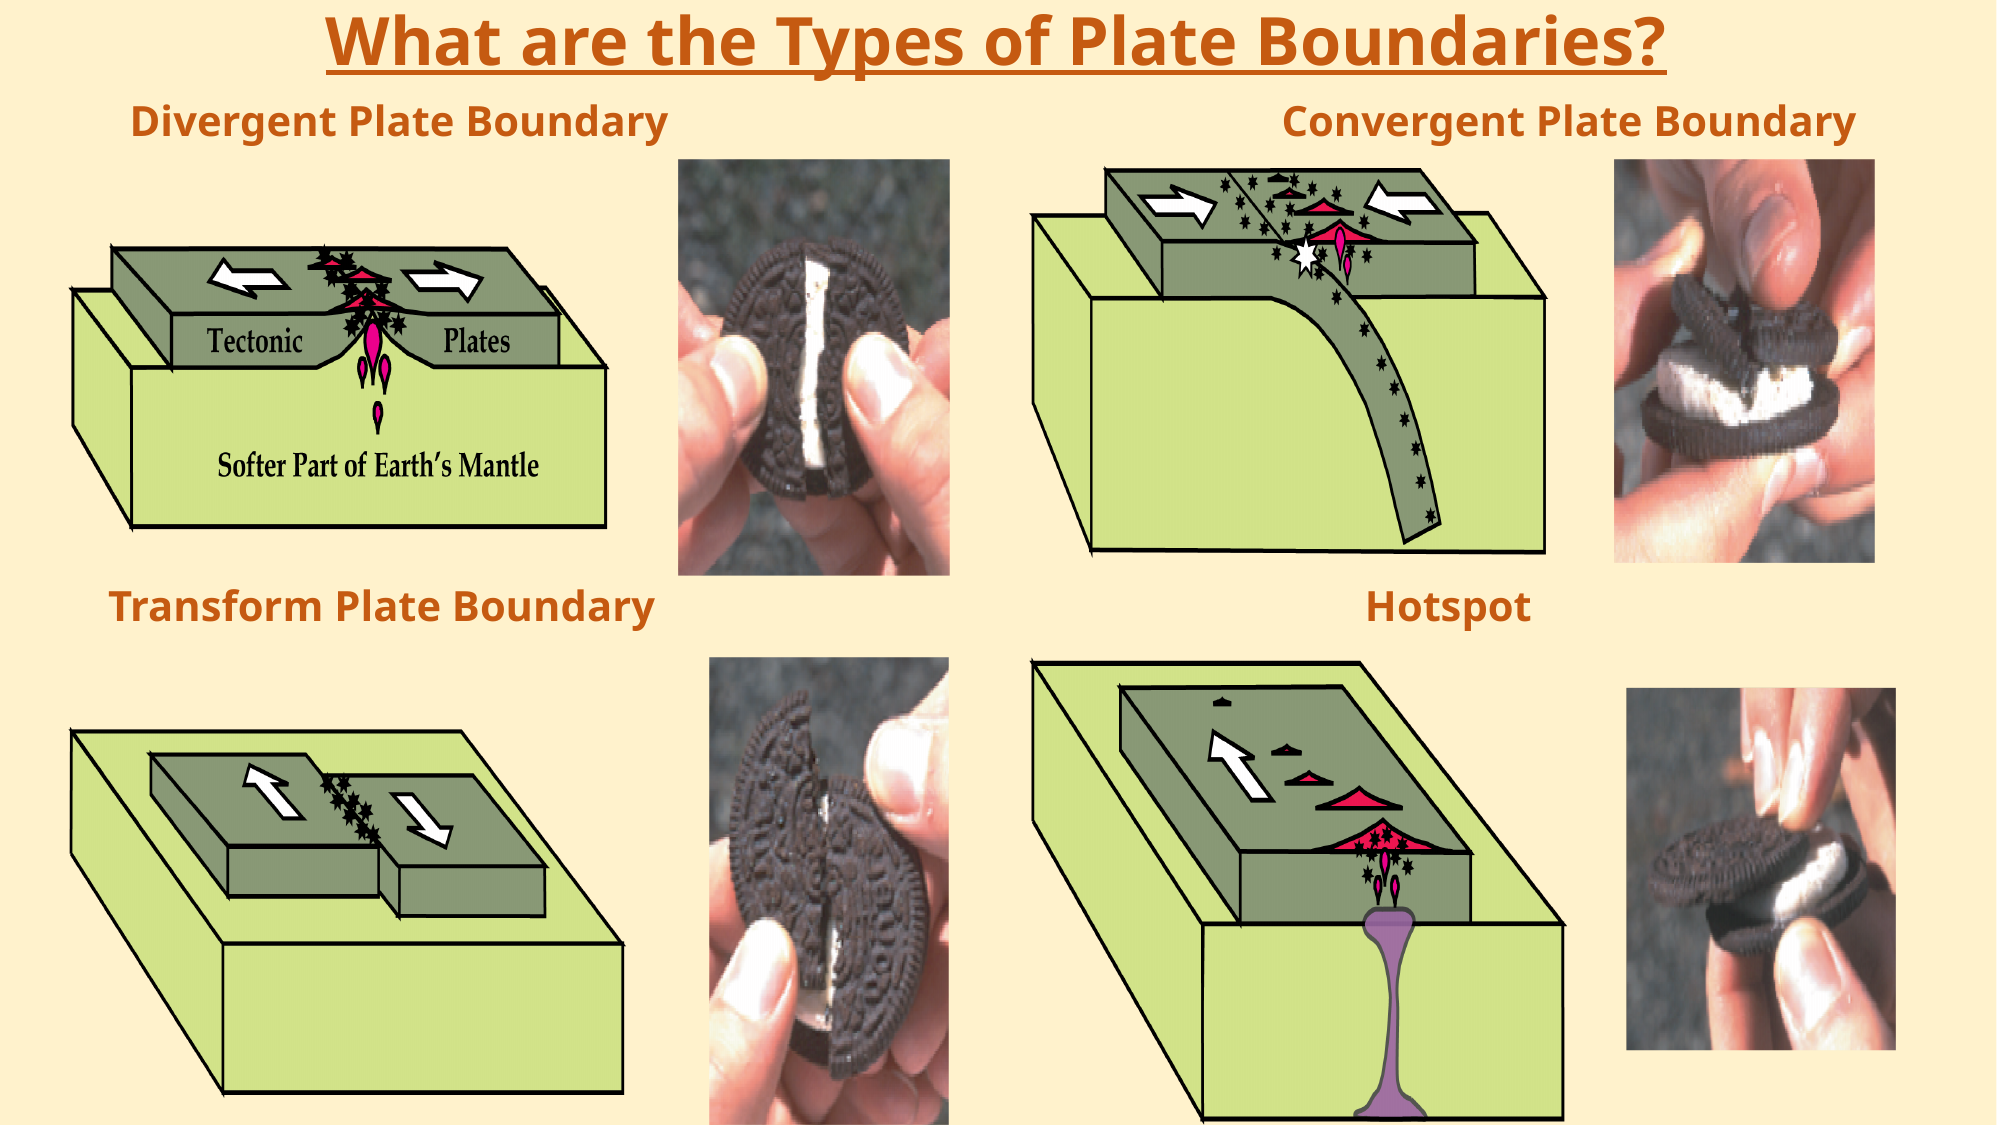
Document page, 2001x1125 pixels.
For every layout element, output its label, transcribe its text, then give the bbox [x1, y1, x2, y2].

picture [68, 159, 950, 576]
picture [1029, 657, 1896, 1125]
subtitle What are the Types of Plate Boundaries? Divergent Plate Boundary Convergent Plate Boundary Transform Plate Boundary Hotspot [0, 0, 1997, 1125]
picture [1029, 159, 1875, 563]
picture [67, 657, 949, 1125]
